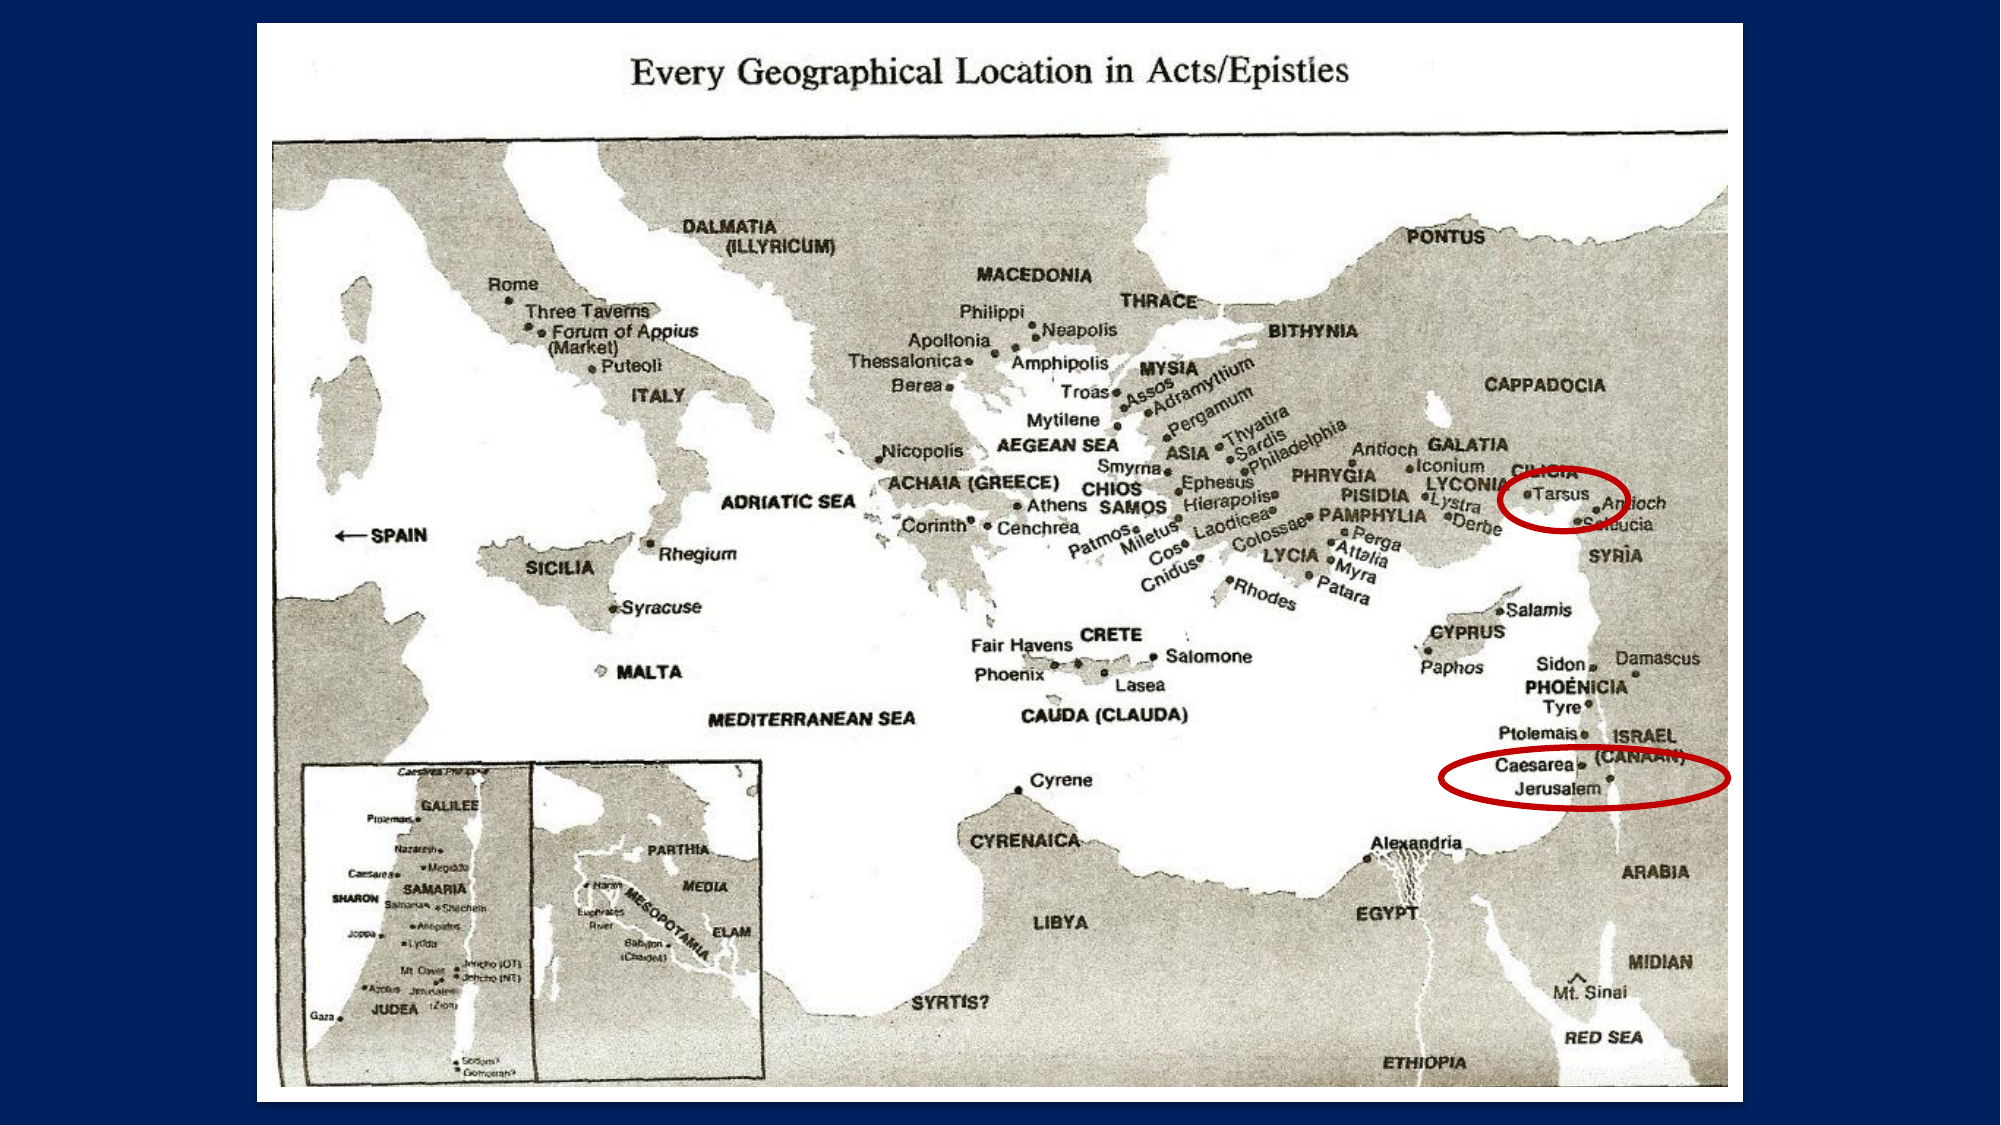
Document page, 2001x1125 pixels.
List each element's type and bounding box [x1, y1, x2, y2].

picture [271, 37, 1729, 1088]
